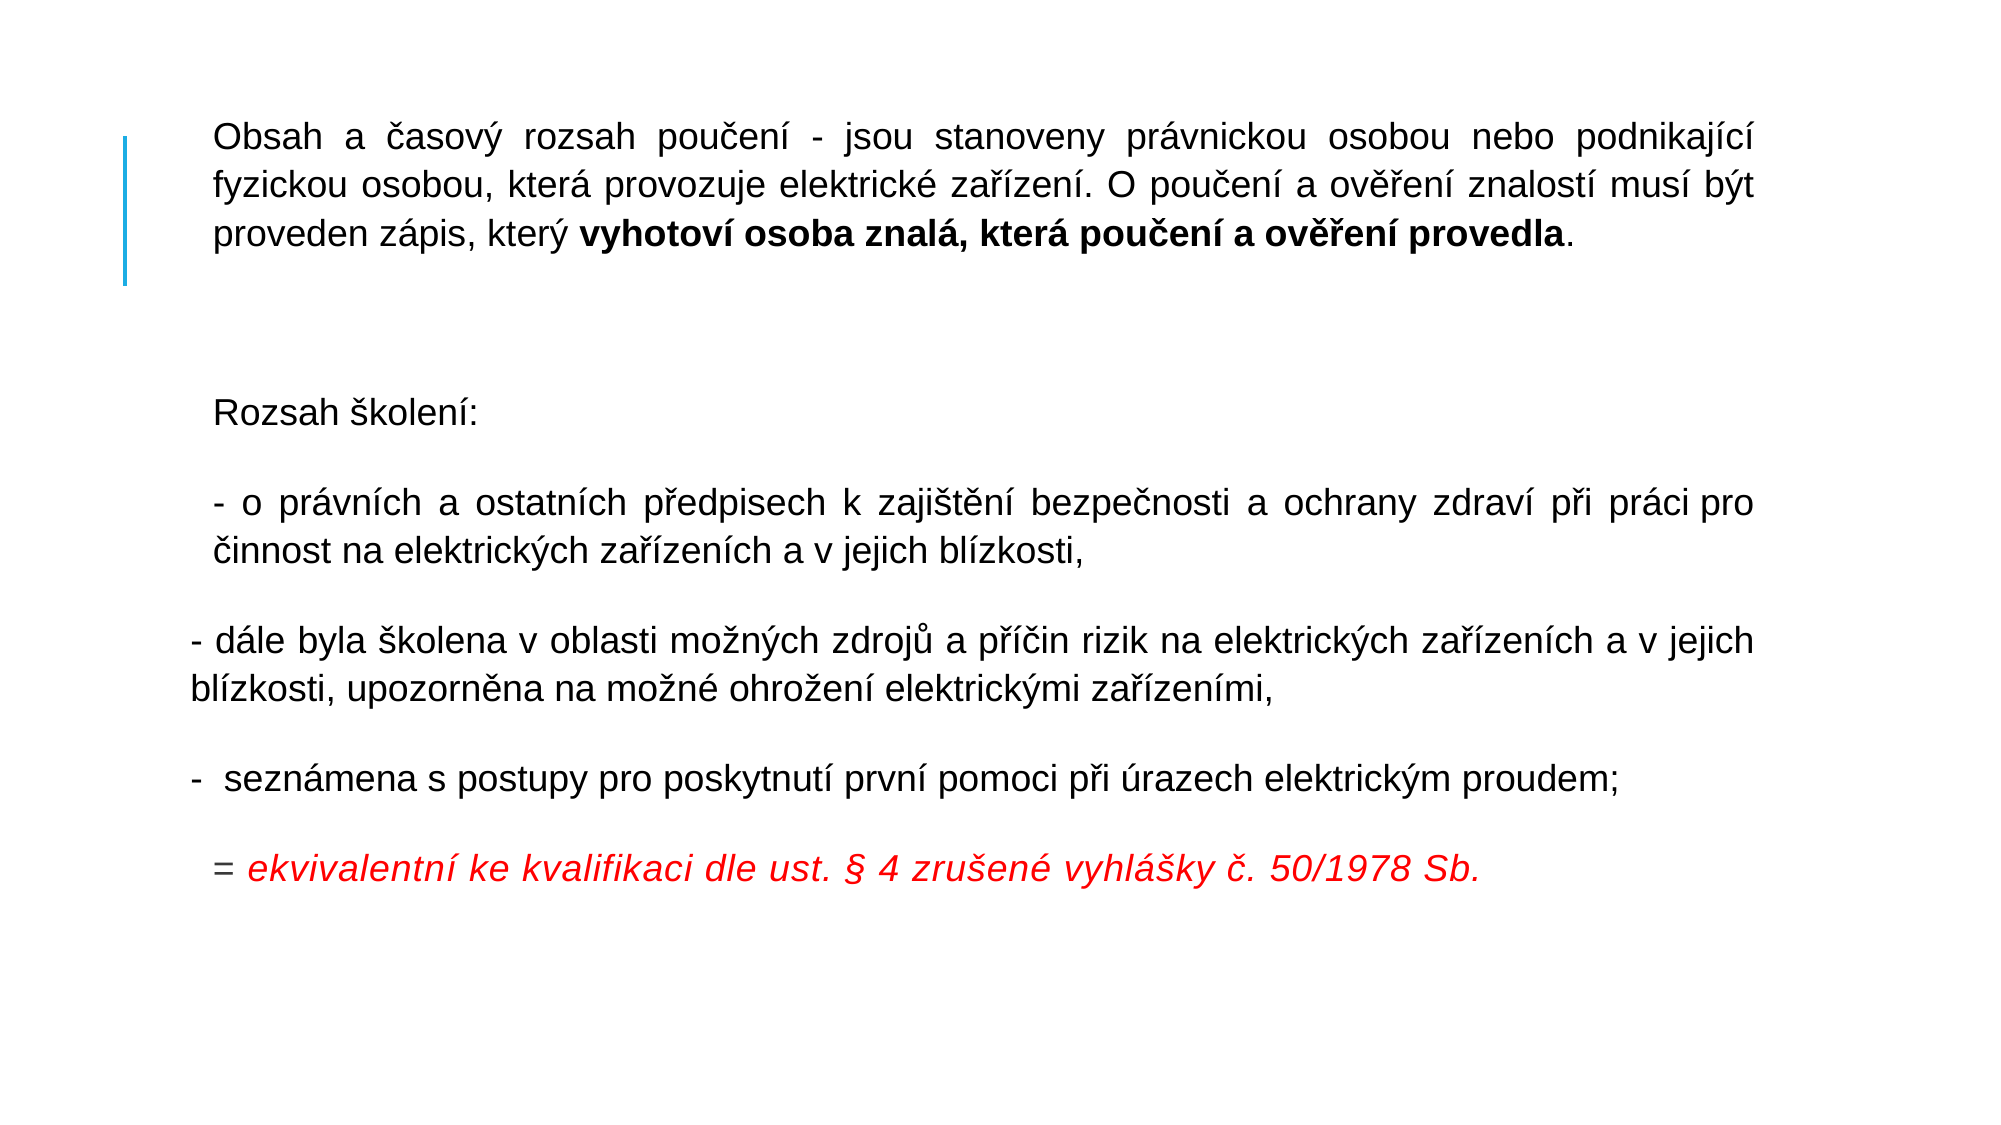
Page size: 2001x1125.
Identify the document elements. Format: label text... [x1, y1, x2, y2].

list Obsah a časový rozsah poučení - jsou stanoveny právnickou osobou nebo podnikající fyzickou osobou, která provozuje elektrické zařízení. O poučení a ověření znalostí musí být proveden zápis, který vyhotoví osoba znalá, která poučení a ověření provedla. Rozsah školení: - o právních a ostatních předpisech k zajištění bezpečnosti a ochrany zdraví při práci pro činnost na elektrických zařízeních a v jejich blízkosti, - dále byla školena v oblasti možných zdrojů a příčin rizik na elektrických zařízeních a v jejich blízkosti, upozorněna na možné ohrožení elektrickými zařízeními, - seznámena s postupy pro poskytnutí první pomoci při úrazech elektrickým proudem; = ekvivalentní ke kvalifikaci dle ust. § 4 zrušené vyhlášky č. 50/1978 Sb. [168, 101, 1763, 1035]
